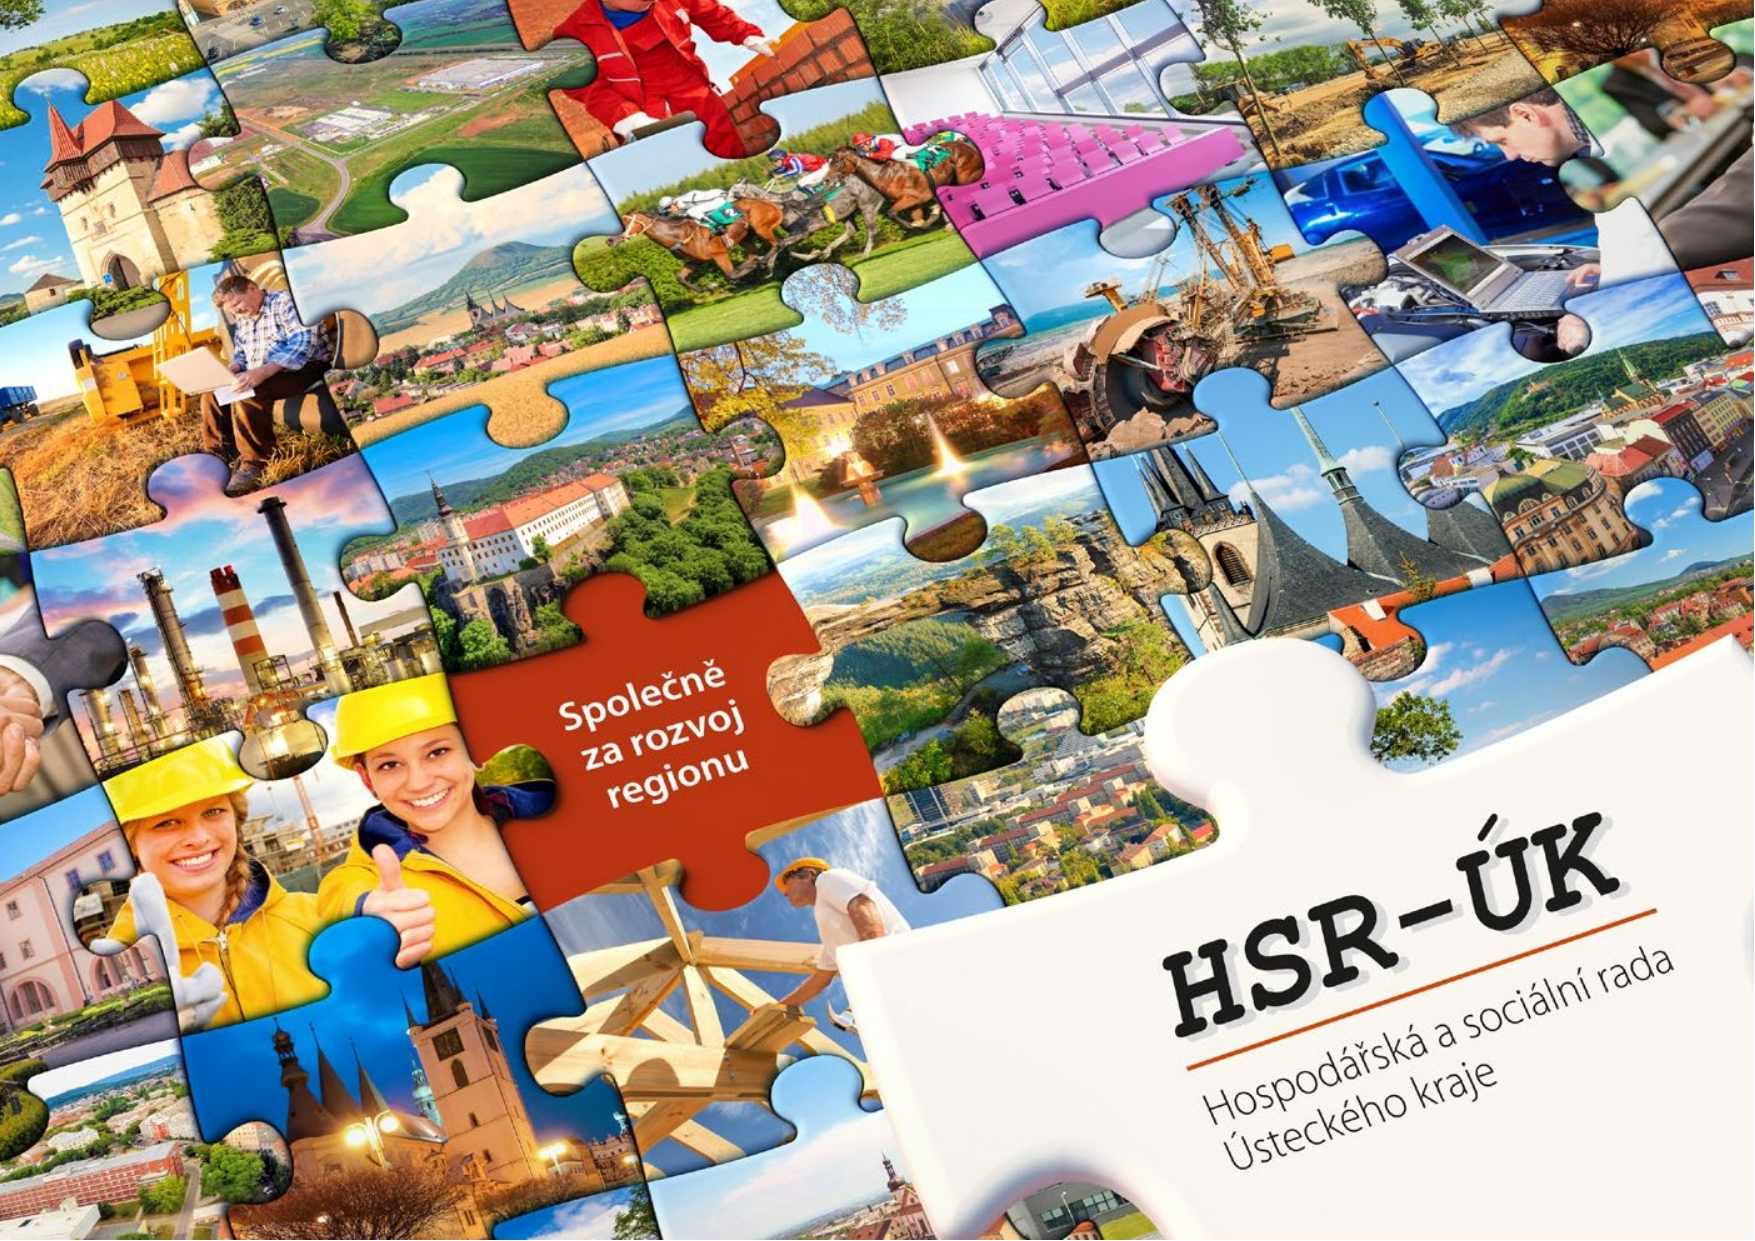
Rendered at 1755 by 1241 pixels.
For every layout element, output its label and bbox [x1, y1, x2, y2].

text_box [0, 0, 1754, 1241]
